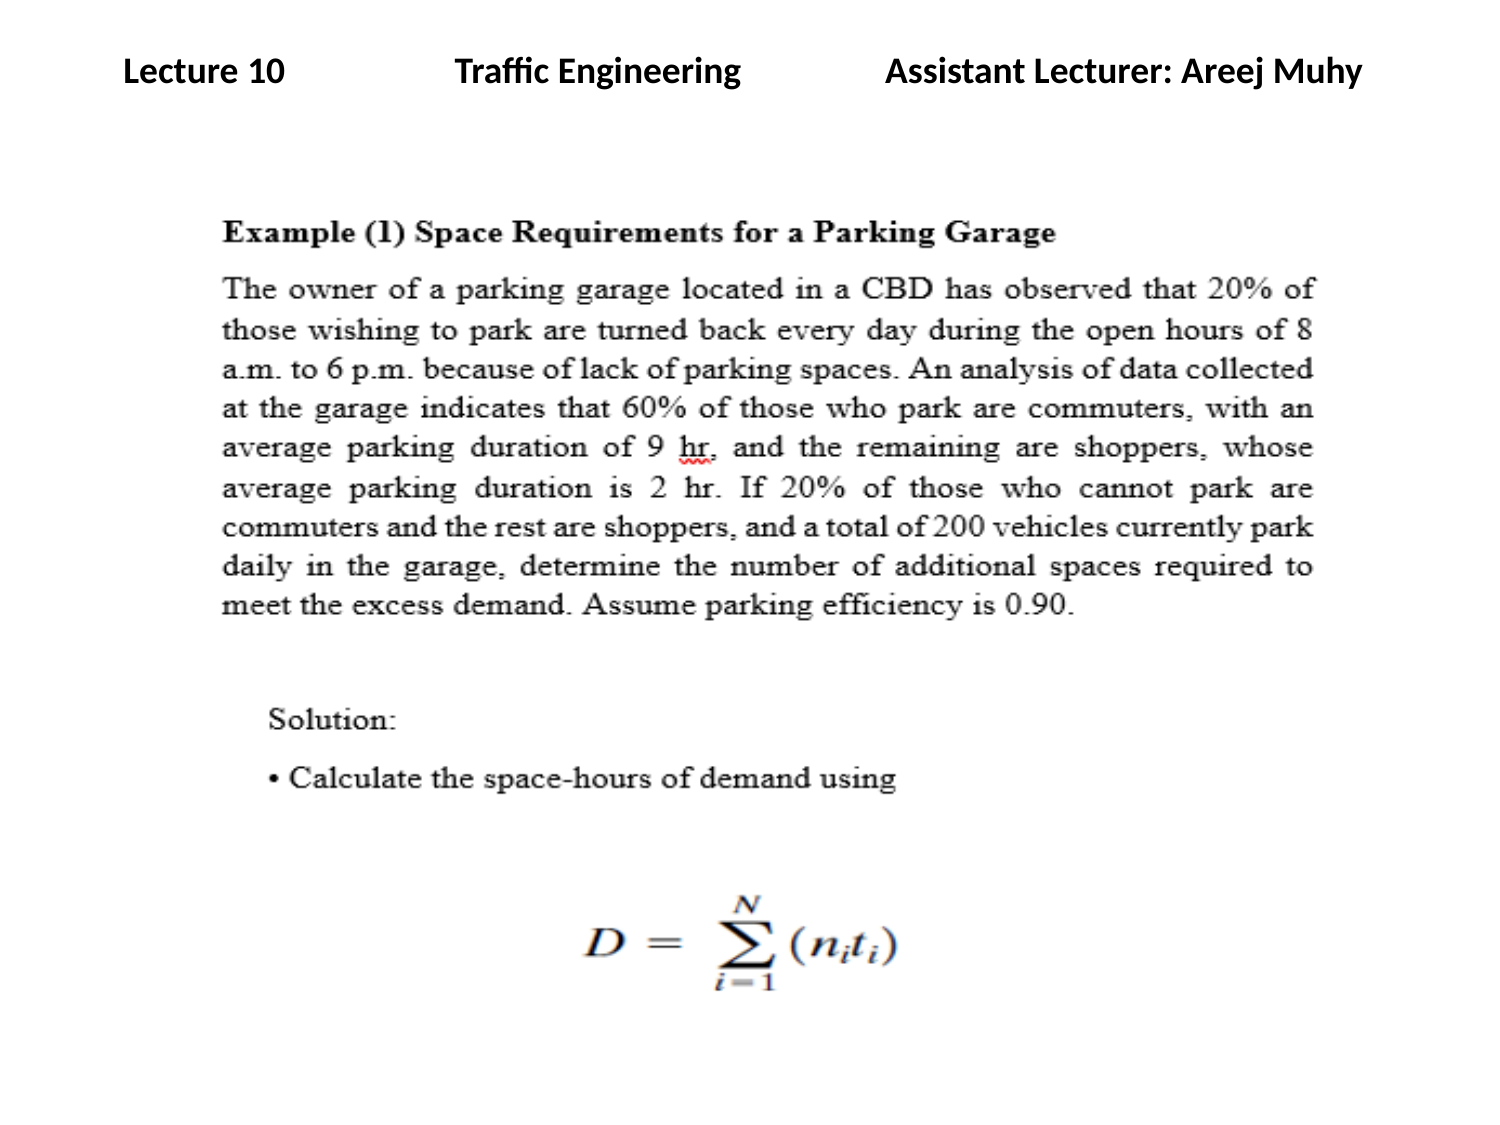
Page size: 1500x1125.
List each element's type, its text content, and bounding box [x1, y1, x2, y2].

text_box Lecture 10 Traffic Engineering Assistant Lecturer: Areej Muhy [108, 39, 1392, 99]
picture [108, 145, 1392, 1034]
